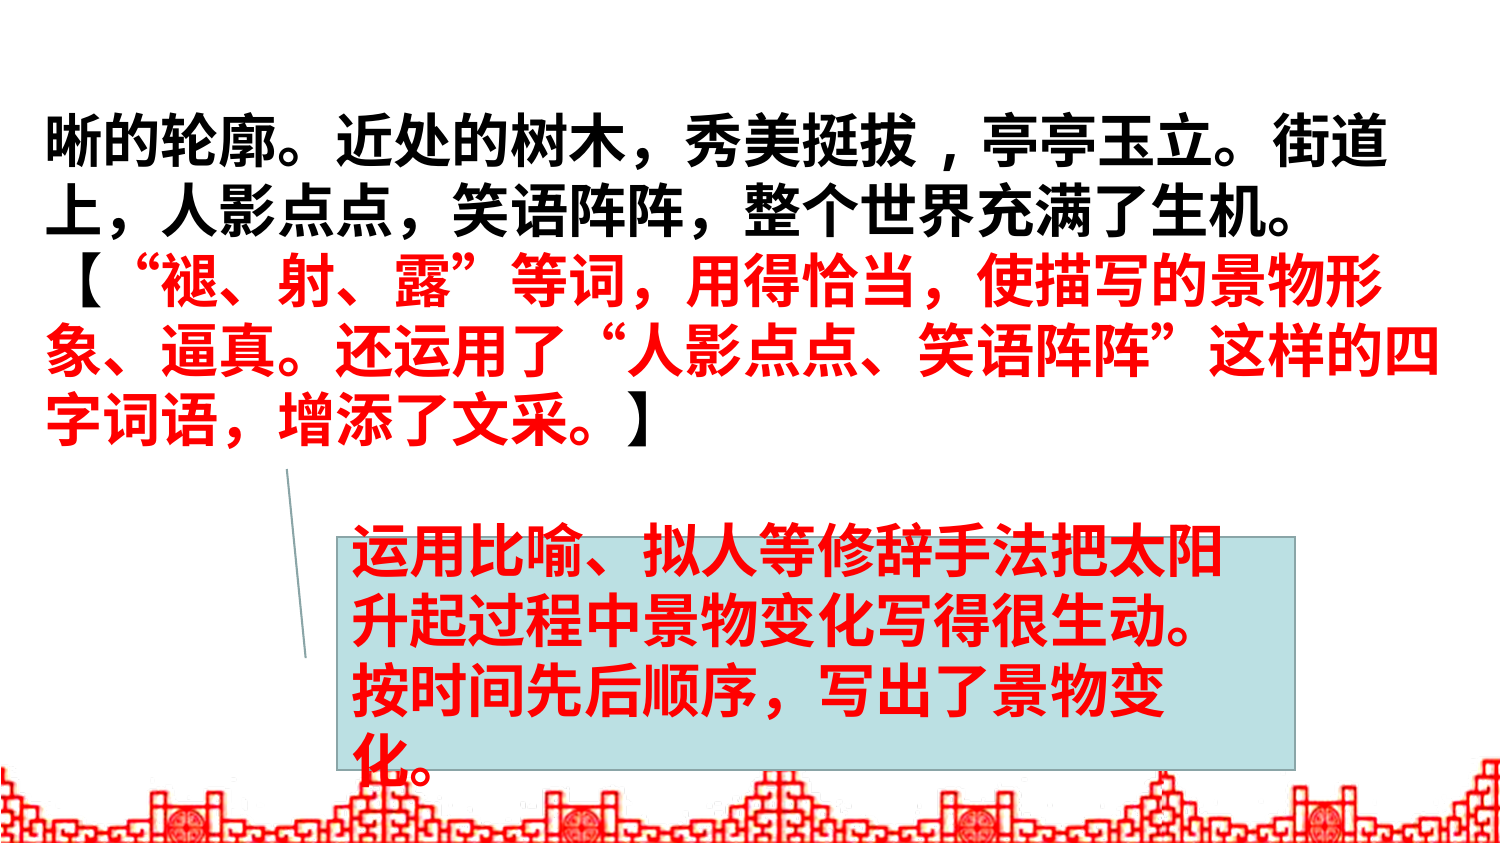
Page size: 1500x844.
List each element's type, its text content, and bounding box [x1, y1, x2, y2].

text_box 运用比喻、拟人等修辞手法把太阳升起过程中景物变化写得很生动。按时间先后顺序，写出了景物变化。 [285, 468, 307, 659]
text_box 晰的轮廓。近处的树木，秀美挺拔,亭亭玉立。街道上，人影点点，笑语阵阵，整个世界充满了生机。【“褪、射、露”等词，用得恰当，使描写的景物形象、逼真。还运用了“人影点点、笑语阵阵”这样的四字词语，增添了文采。】 [29, 96, 1465, 671]
text_box 运用比喻、拟人等修辞手法把太阳升起过程中景物变化写得很生动。按时间先后顺序，写出了景物变化。 [336, 536, 1296, 771]
